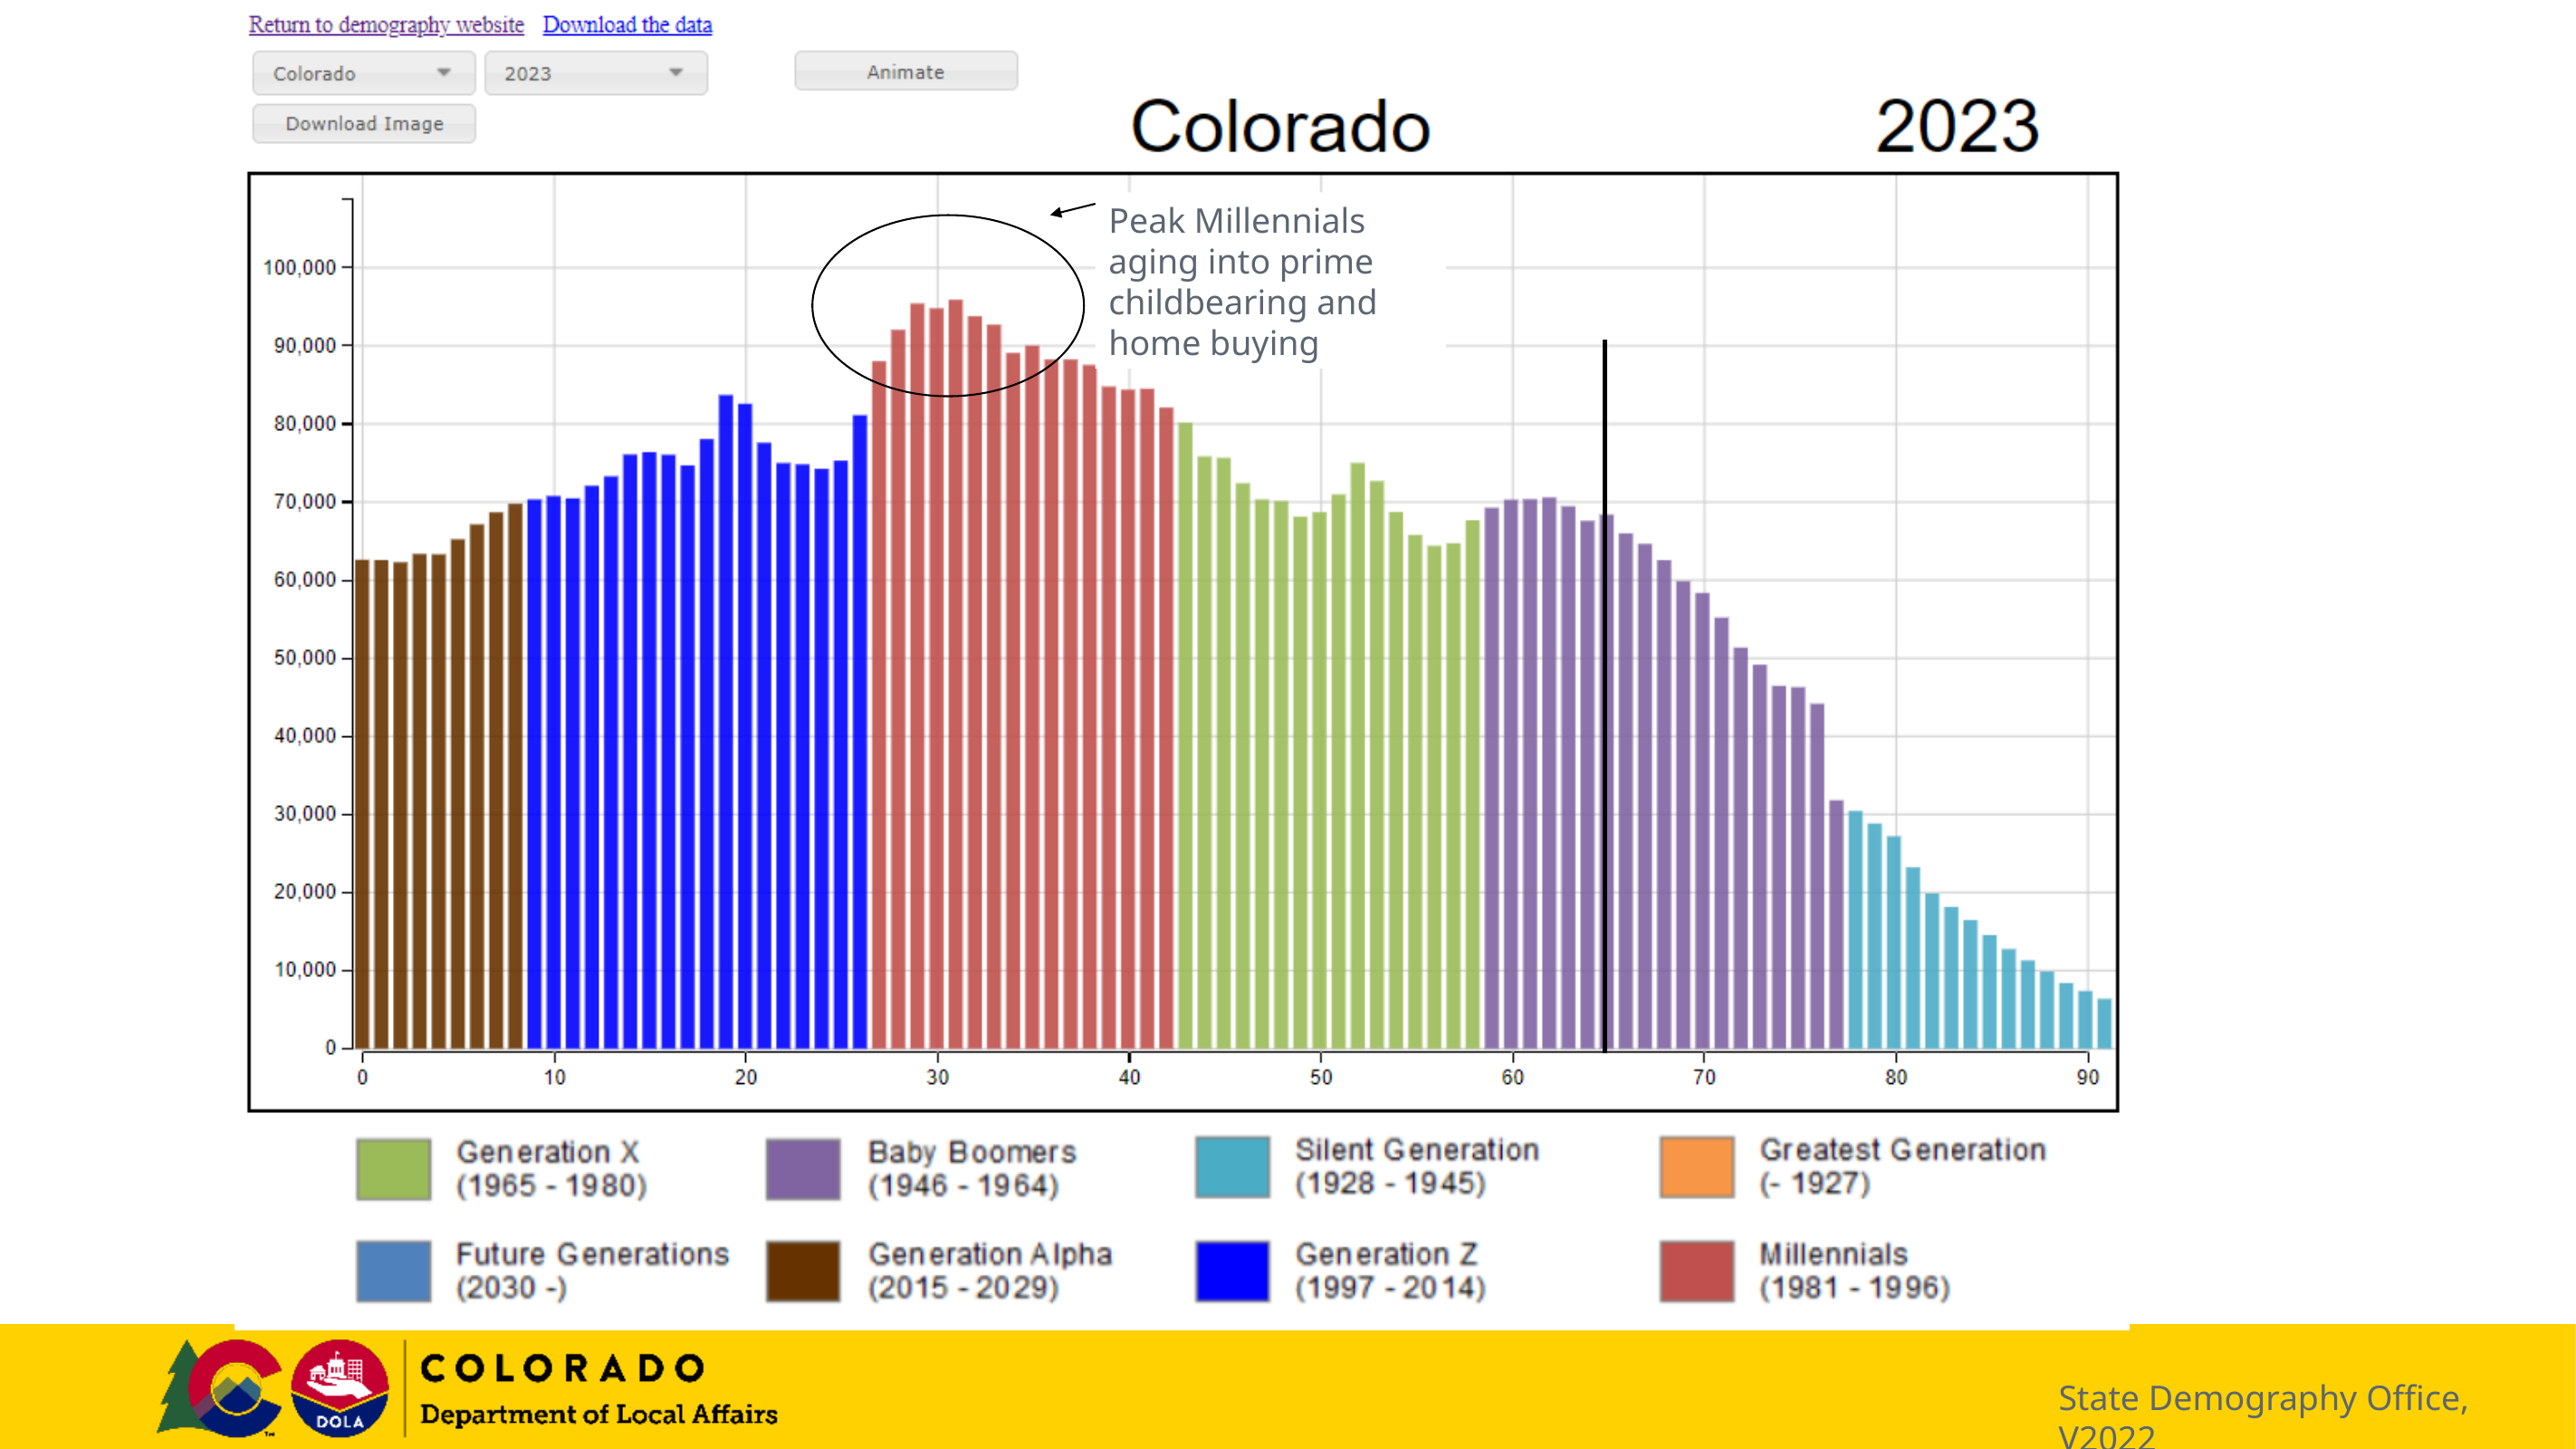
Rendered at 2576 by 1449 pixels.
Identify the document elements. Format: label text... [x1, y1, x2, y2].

picture [156, 1339, 779, 1439]
text_box State Demography Office, V2022 [2045, 1369, 2576, 1449]
picture [235, 5, 2131, 1330]
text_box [1049, 203, 1096, 216]
